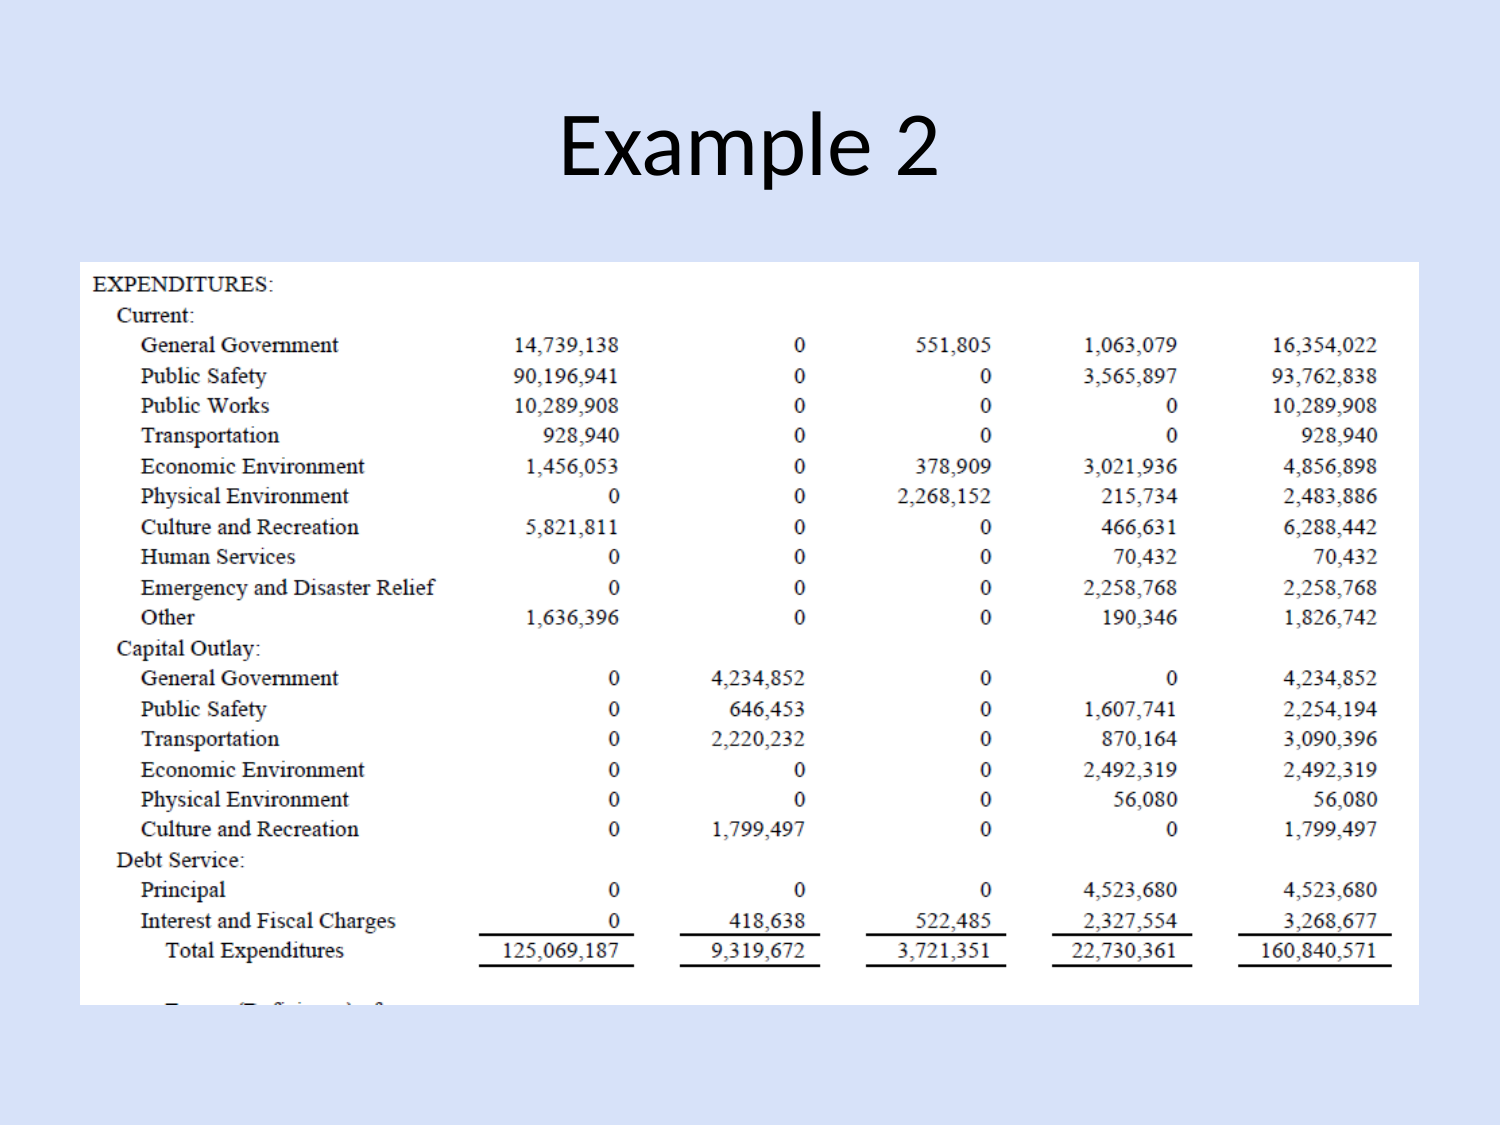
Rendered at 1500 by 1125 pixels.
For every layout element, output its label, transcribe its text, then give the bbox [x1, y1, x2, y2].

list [80, 262, 1420, 1006]
title Example 2 [75, 45, 1425, 233]
